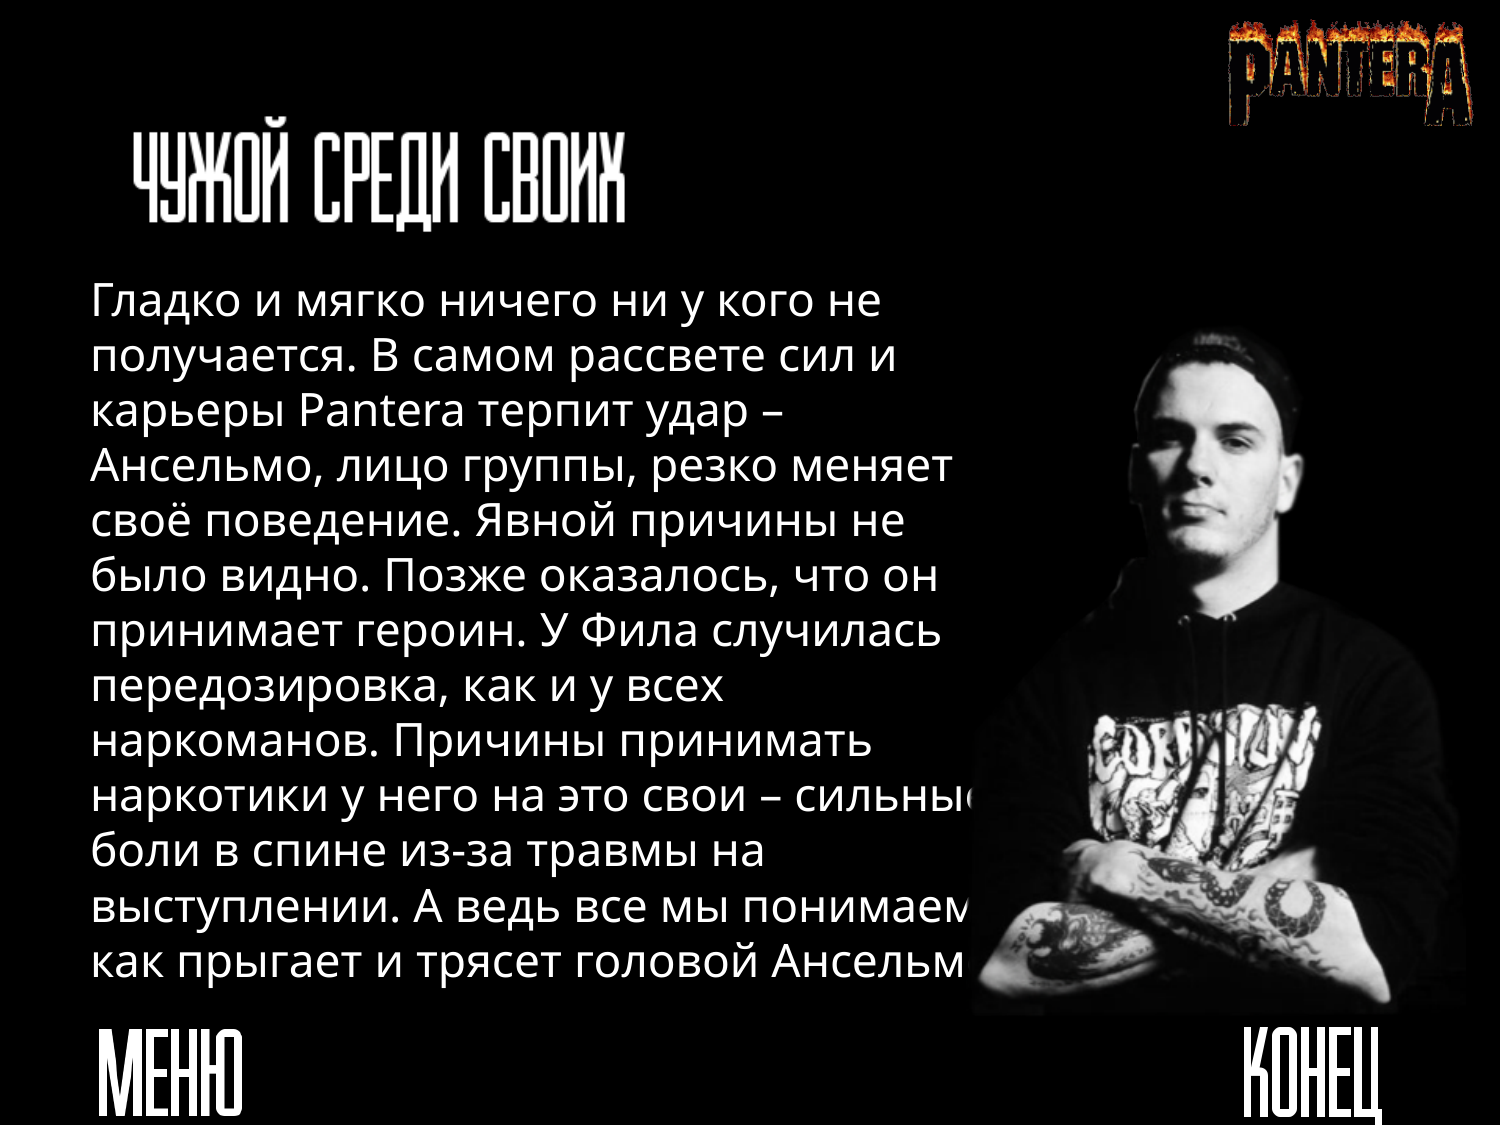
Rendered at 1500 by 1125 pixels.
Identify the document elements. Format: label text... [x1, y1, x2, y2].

picture [81, 92, 680, 251]
picture [1126, 1026, 1500, 1125]
picture [1219, 19, 1482, 126]
list Гладко и мягко ничего ни у кого не получается. В самом рассвете сил и карьеры Pantera терпит удар – Ансельмо, лицо группы, резко меняет своё поведение. Явной причины не было видно. Позже оказалось, что он принимает героин. У Фила случилась передозировка, как и у всех наркоманов. Причины принимать наркотики у него на это свои – сильные боли в спине из-за травмы на выступлении. А ведь все мы понимаем, как прыгает и трясет головой Ансельмо. [75, 262, 1034, 1005]
picture [903, 266, 1467, 1019]
picture [0, 1027, 349, 1116]
